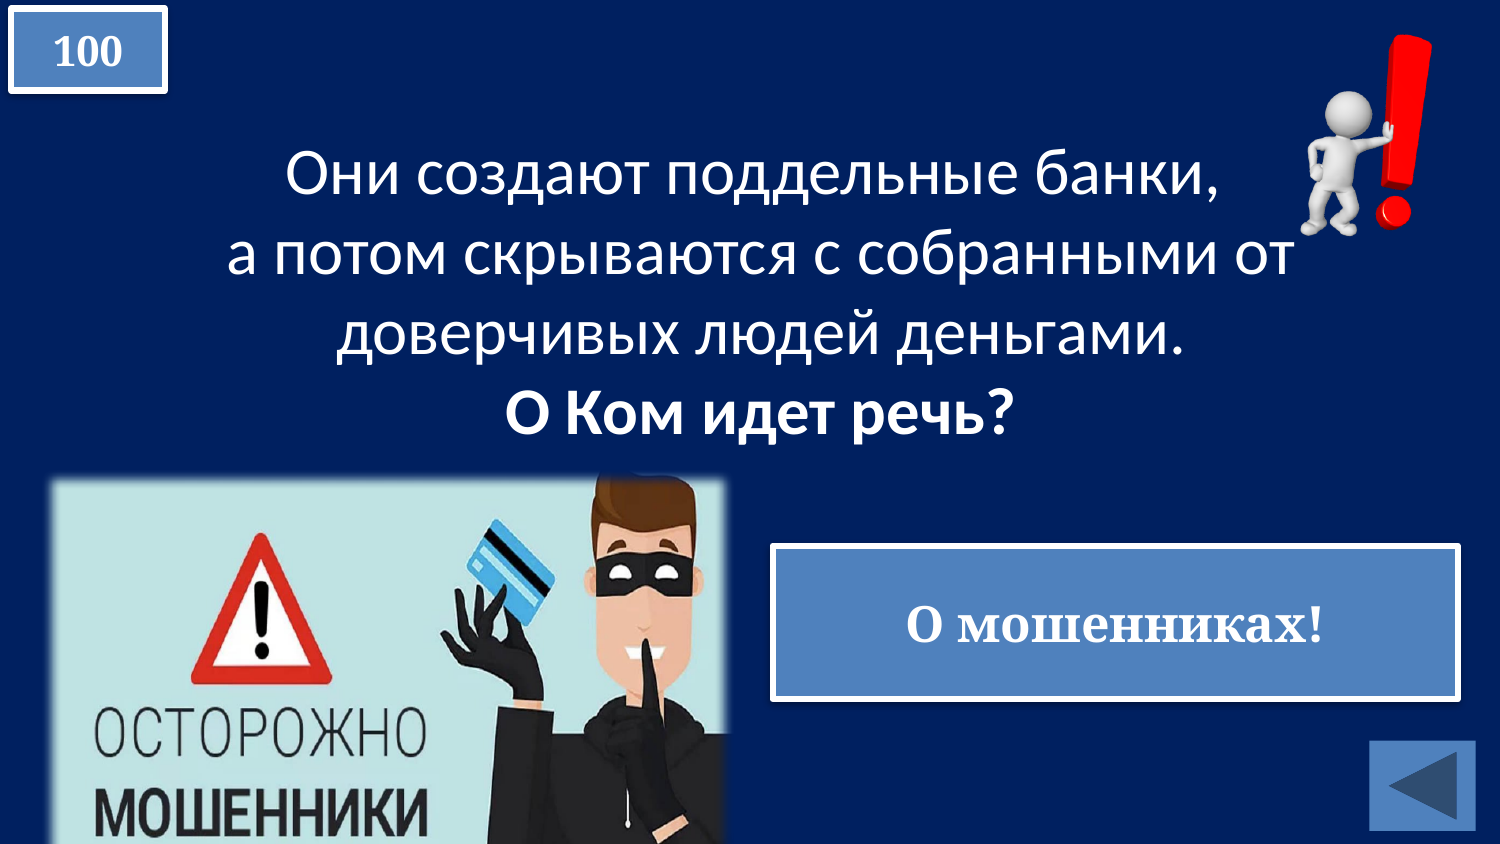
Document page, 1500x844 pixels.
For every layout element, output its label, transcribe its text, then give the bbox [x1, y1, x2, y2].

title Они создают поддельные банки, а потом скрываются с собранными от доверчивых людей деньгами. О Ком идет речь? [123, 197, 1399, 379]
text_box 100 [8, 5, 168, 94]
picture [41, 468, 735, 844]
text_box О мошенниках! [770, 543, 1461, 702]
picture [1259, 31, 1467, 239]
text_box [1369, 740, 1476, 831]
